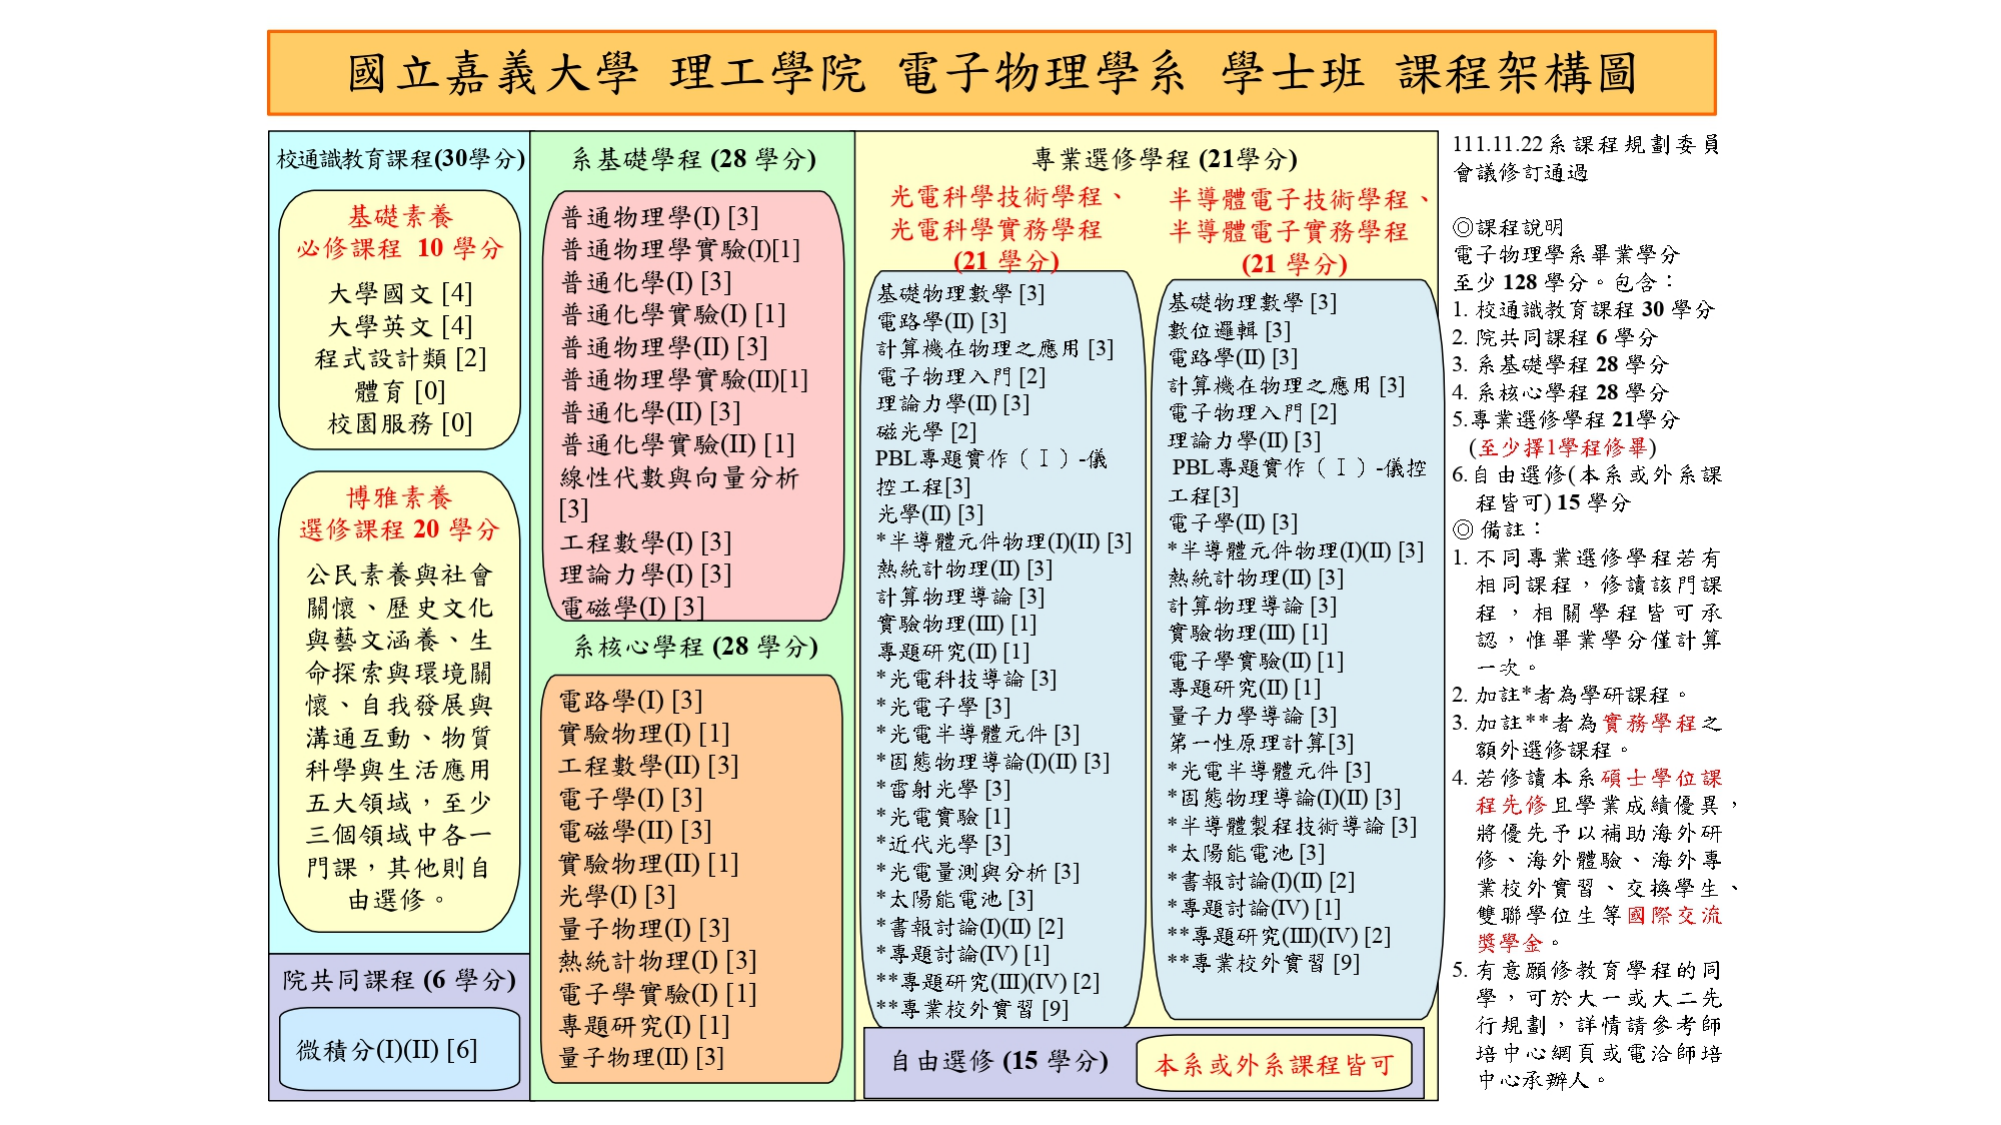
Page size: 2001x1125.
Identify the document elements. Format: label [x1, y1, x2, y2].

picture [249, 0, 1750, 1125]
